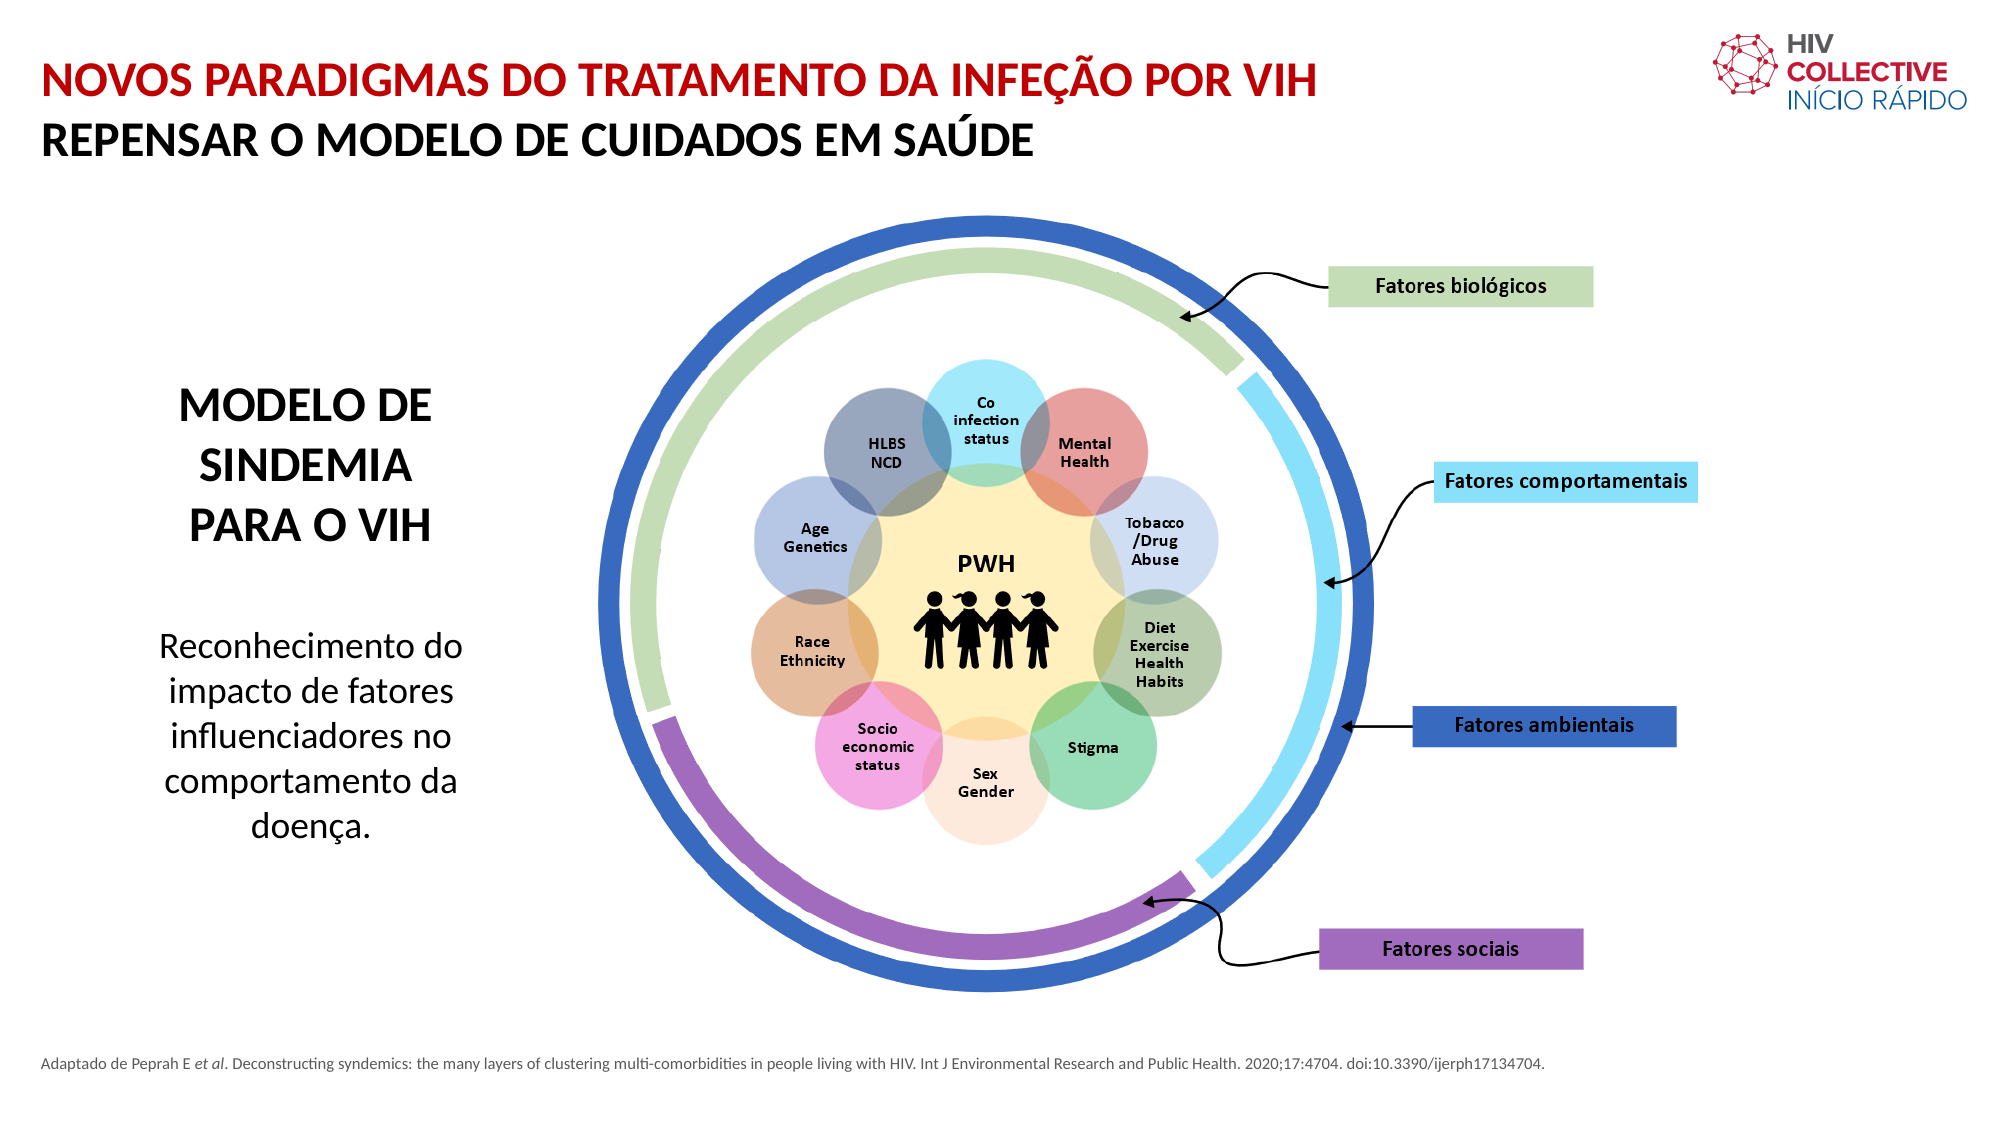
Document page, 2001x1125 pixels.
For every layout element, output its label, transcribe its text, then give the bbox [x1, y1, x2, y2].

text_box MODELO DE SINDEMIA PARA O VIH [163, 364, 460, 560]
text_box NOVOS PARADIGMAS DO TRATAMENTO DA INFEÇÃO POR VIH REPENSAR O MODELO DE CUIDADOS EM SAÚDE [26, 38, 1619, 174]
text_box Reconhecimento do impacto de fatores influenciadores no comportamento da doença. [114, 613, 509, 854]
text_box Adaptado de Peprah E et al. Deconstructing syndemics: the many layers of clustering multi-comorbidities in people living with HIV. Int J Environmental Research and Public Health. 2020;17:4704. doi:10.3390/ijerph17134704. [26, 1045, 1899, 1081]
picture [585, 192, 1712, 1002]
